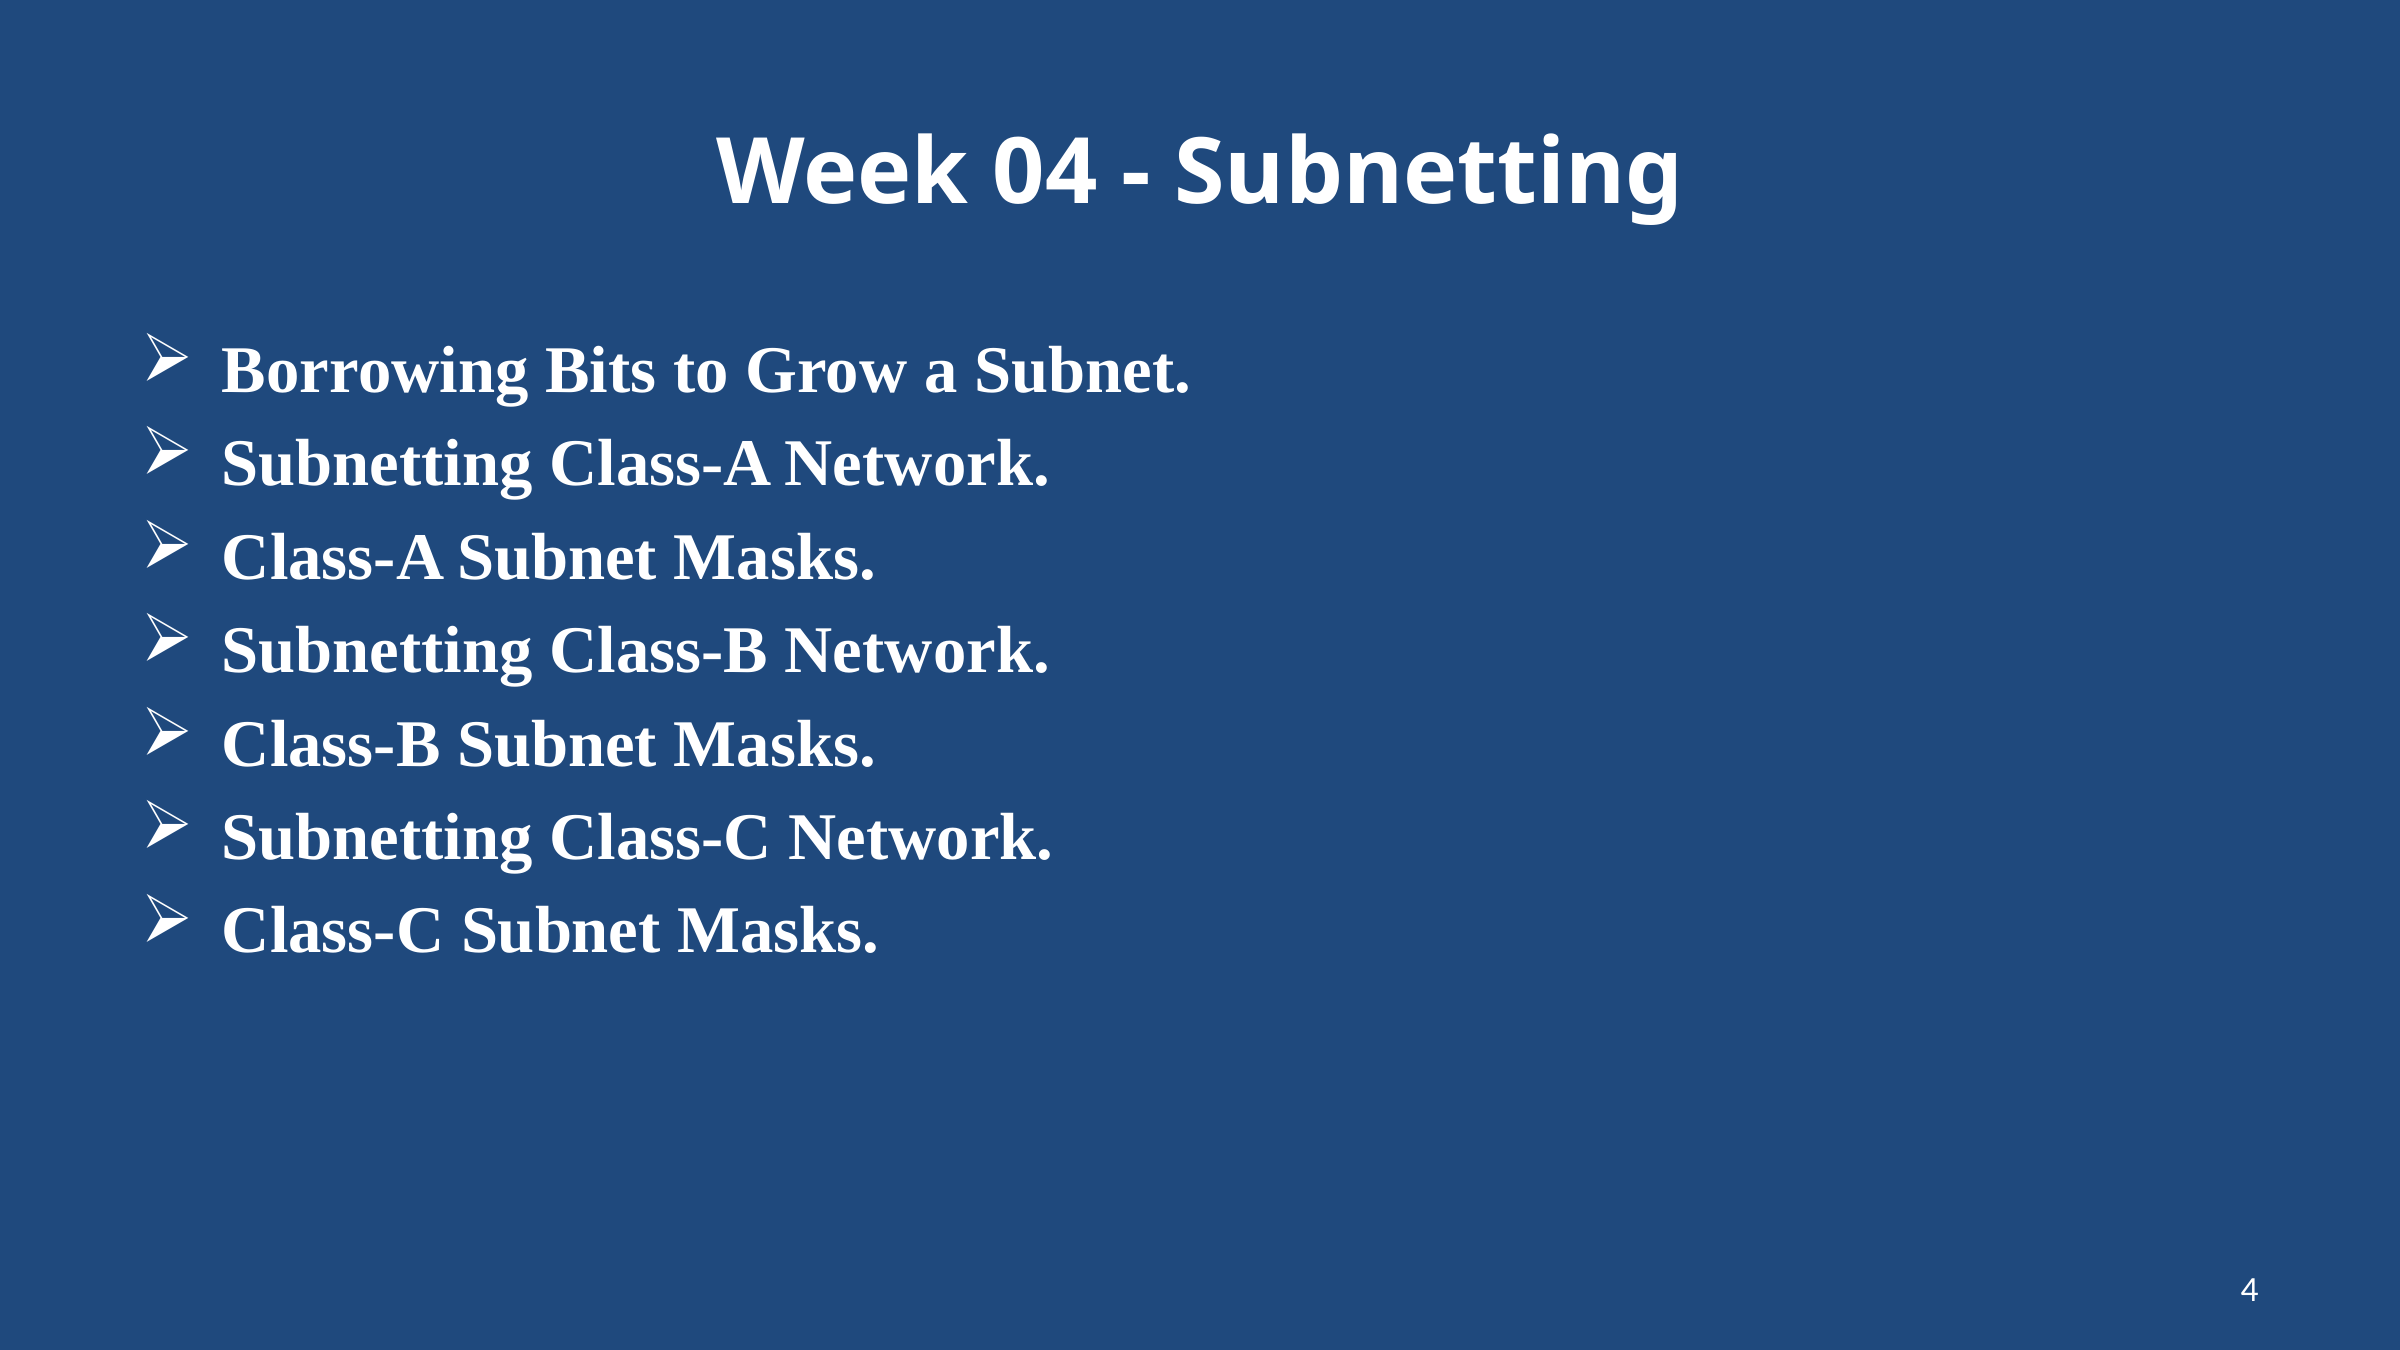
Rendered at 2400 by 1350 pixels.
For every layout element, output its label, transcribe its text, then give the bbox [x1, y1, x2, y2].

slide_number 4 [1719, 1251, 2280, 1324]
list Borrowing Bits to Grow a Subnet. Subnetting Class-A Network. Class-A Subnet Masks. Subnetting Class-B Network. Class-B Subnet Masks. Subnetting Class-C Network. Class-C Subnet Masks. [120, 315, 1763, 1206]
title Week 04 - Subnetting [120, 54, 2280, 279]
